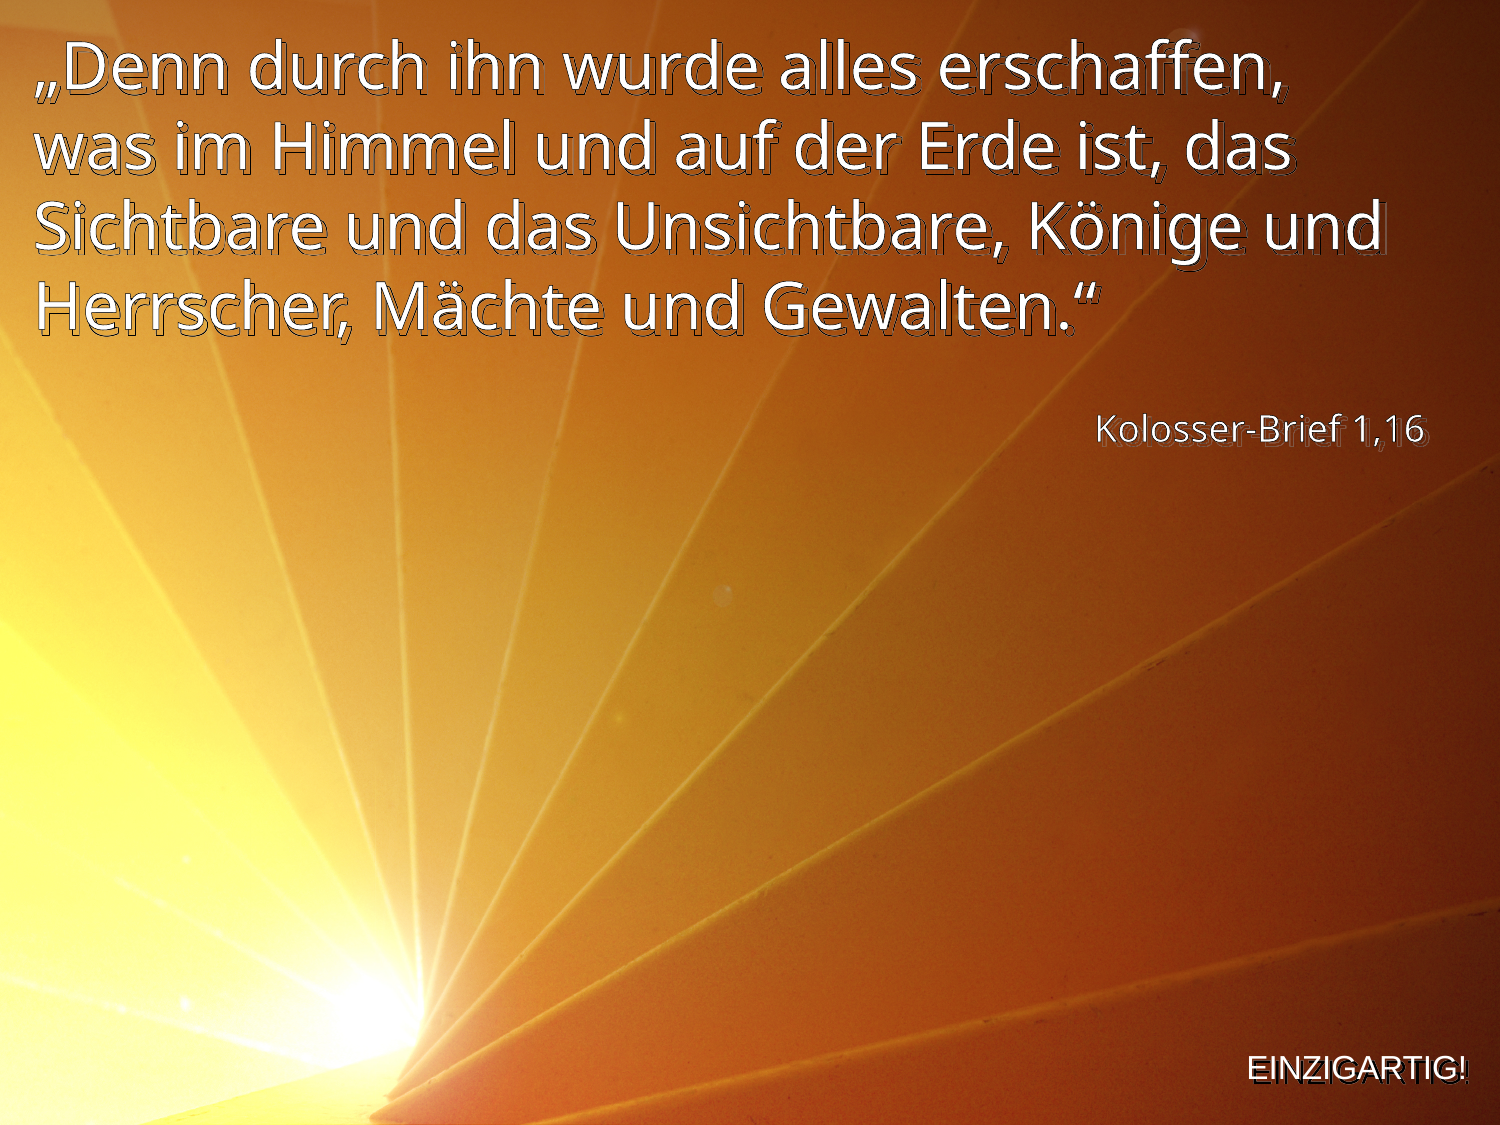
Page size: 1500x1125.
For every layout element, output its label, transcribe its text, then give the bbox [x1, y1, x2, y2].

subtitle EINZIGARTIG! [856, 1046, 1483, 1095]
text_box Kolosser-Brief 1,16 [258, 397, 1441, 457]
picture [0, 0, 1500, 1125]
text_box „Denn durch ihn wurde alles erschaffen, was im Himmel und auf der Erde ist, das Sichtbare und das Unsichtbare, Könige und Herrscher, Mächte und Gewalten.“ [17, 15, 1412, 350]
